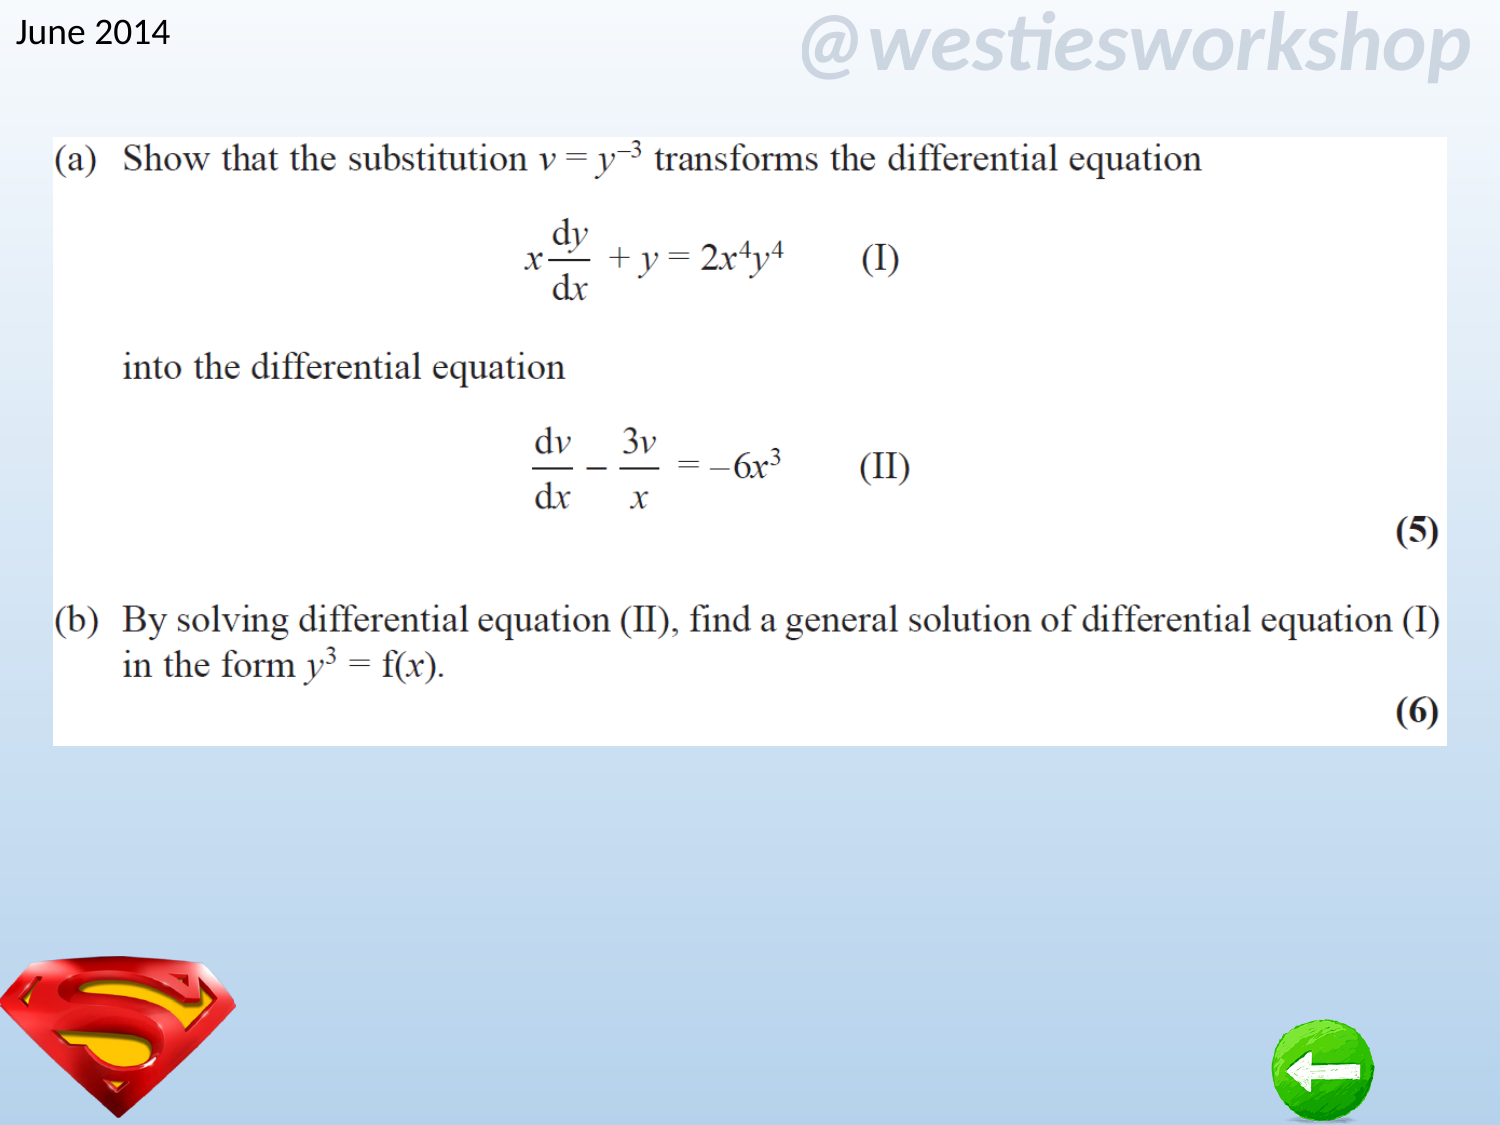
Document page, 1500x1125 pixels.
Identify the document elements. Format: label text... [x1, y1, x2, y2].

picture [53, 137, 1447, 746]
picture [1269, 1019, 1376, 1125]
picture [0, 956, 236, 1118]
text_box June 2014 [1, 0, 186, 60]
